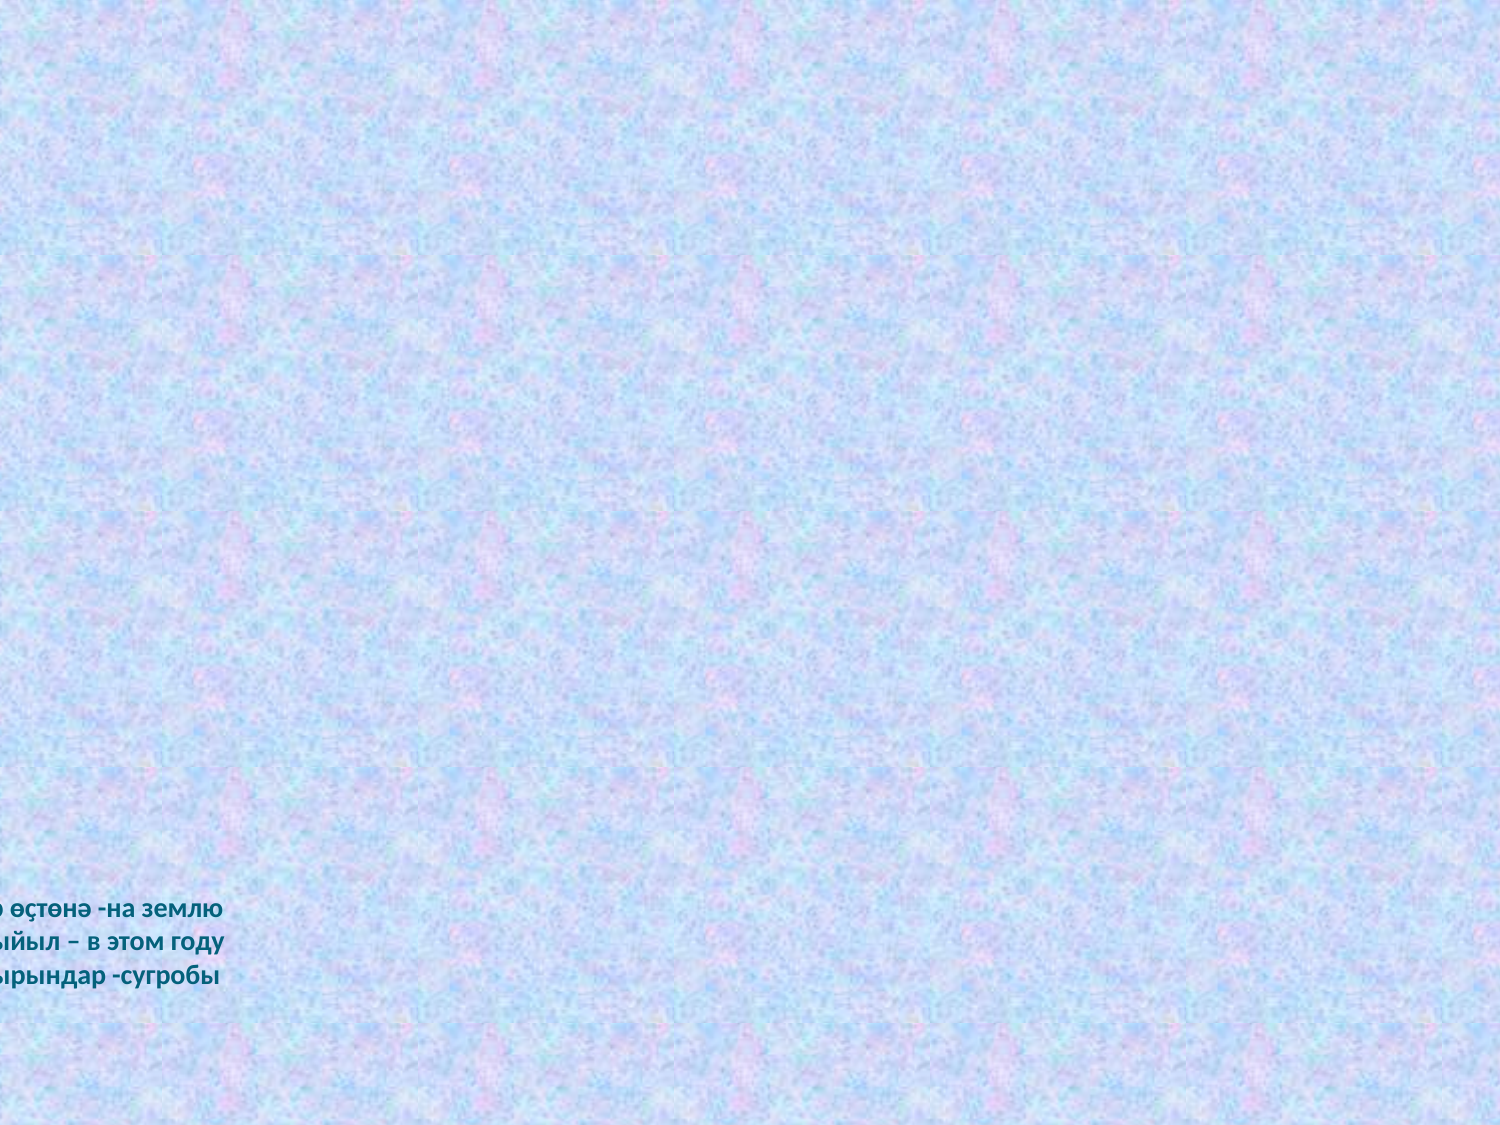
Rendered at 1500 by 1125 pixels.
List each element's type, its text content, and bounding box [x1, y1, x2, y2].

title Ер өҫтөнә -на землю Быйыл – в этом году Һырындар -сугробы [0, 0, 1500, 1125]
